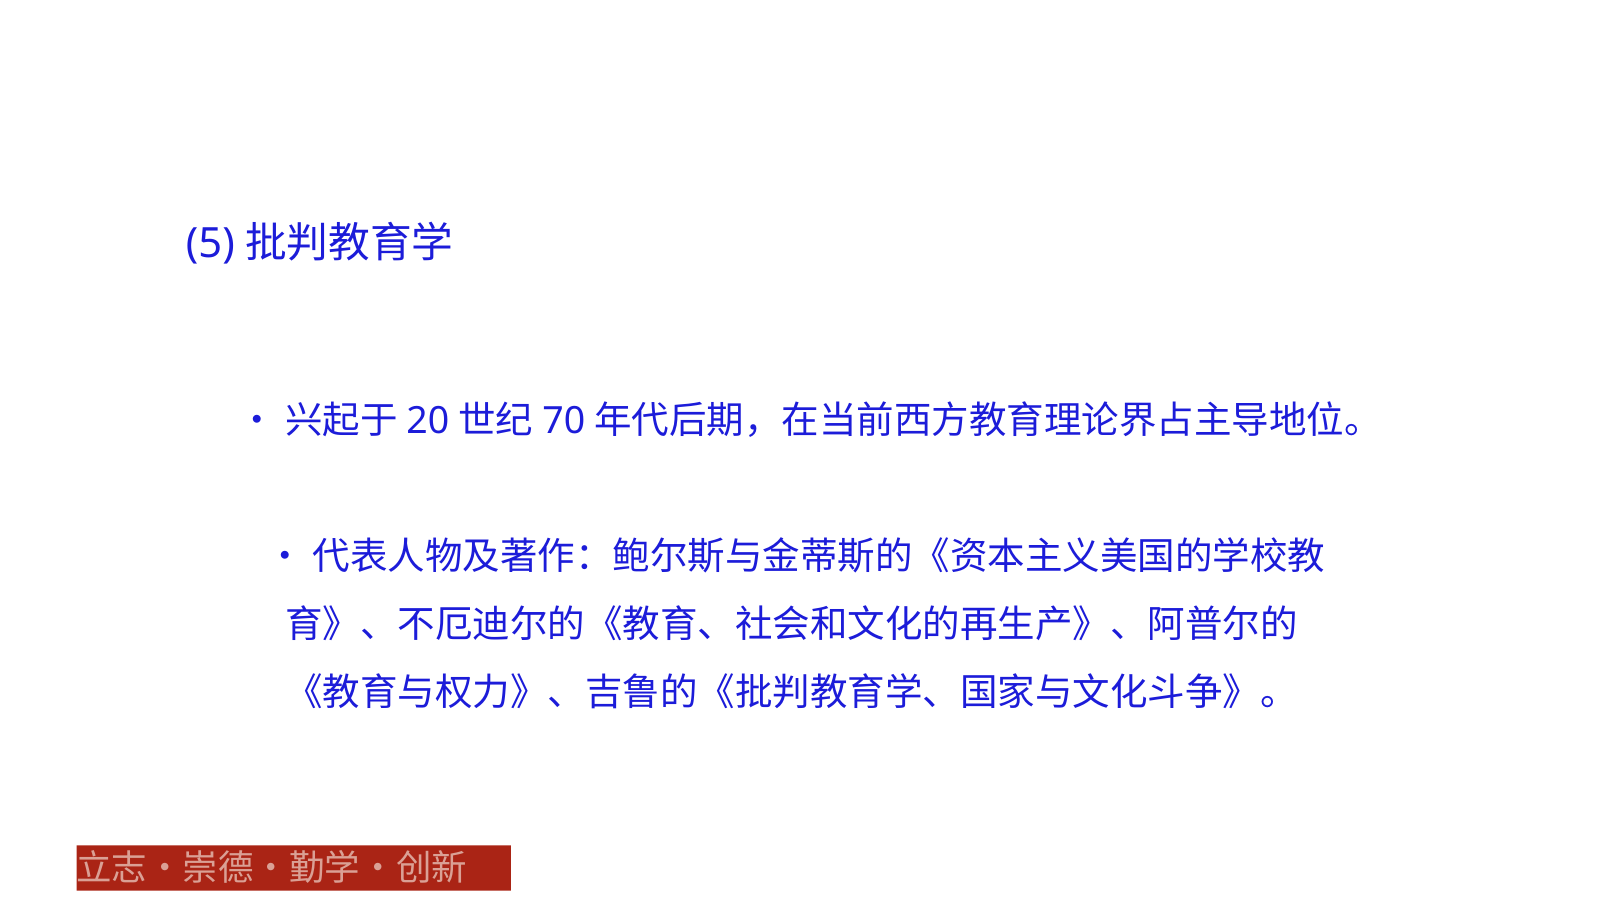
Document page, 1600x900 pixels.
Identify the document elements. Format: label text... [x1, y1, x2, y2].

text_box 立志•崇德•勤学•创新 [76, 845, 511, 891]
text_box •兴起于20世纪70年代后期，在当前西方教育理论界占主导地位。 •代表人物及著作：鲍尔斯与金蒂斯的《资本主义美国的学校教 育》、不厄迪尔的《教育、社会和文化的再生产》、阿普尔的 《教育与权力》、吉鲁的《批判教育学、国家与文化斗争》。 [226, 373, 1357, 613]
text_box (5)批判教育学 [185, 215, 466, 260]
